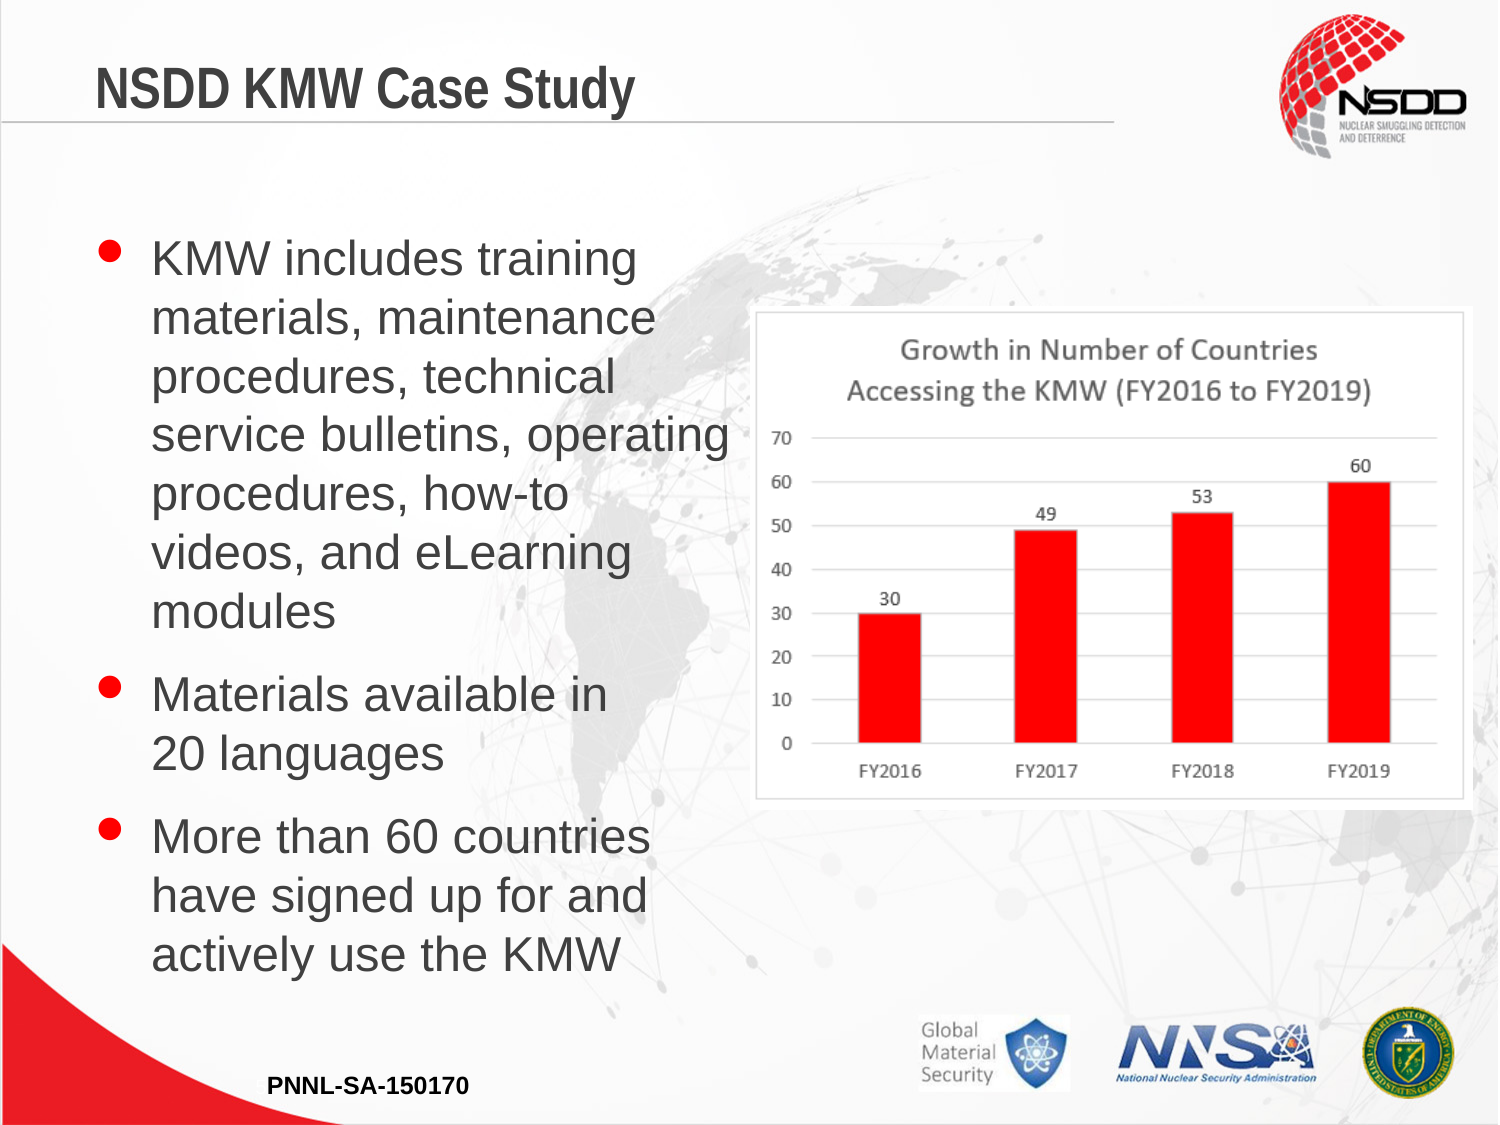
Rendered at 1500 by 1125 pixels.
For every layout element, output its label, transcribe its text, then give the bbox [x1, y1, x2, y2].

slide_number 5PNNL-SA-150170 [240, 1054, 591, 1115]
list KMW includes training materials, maintenance procedures, technical service bulletins, operating procedures, how-to videos, and eLearning modules Materials available in 20 languages More than 60 countries have signed up for and actively use the KMW [80, 219, 750, 992]
picture [0, 0, 1500, 1125]
list NSDD KMW Case Study [80, 10, 968, 161]
